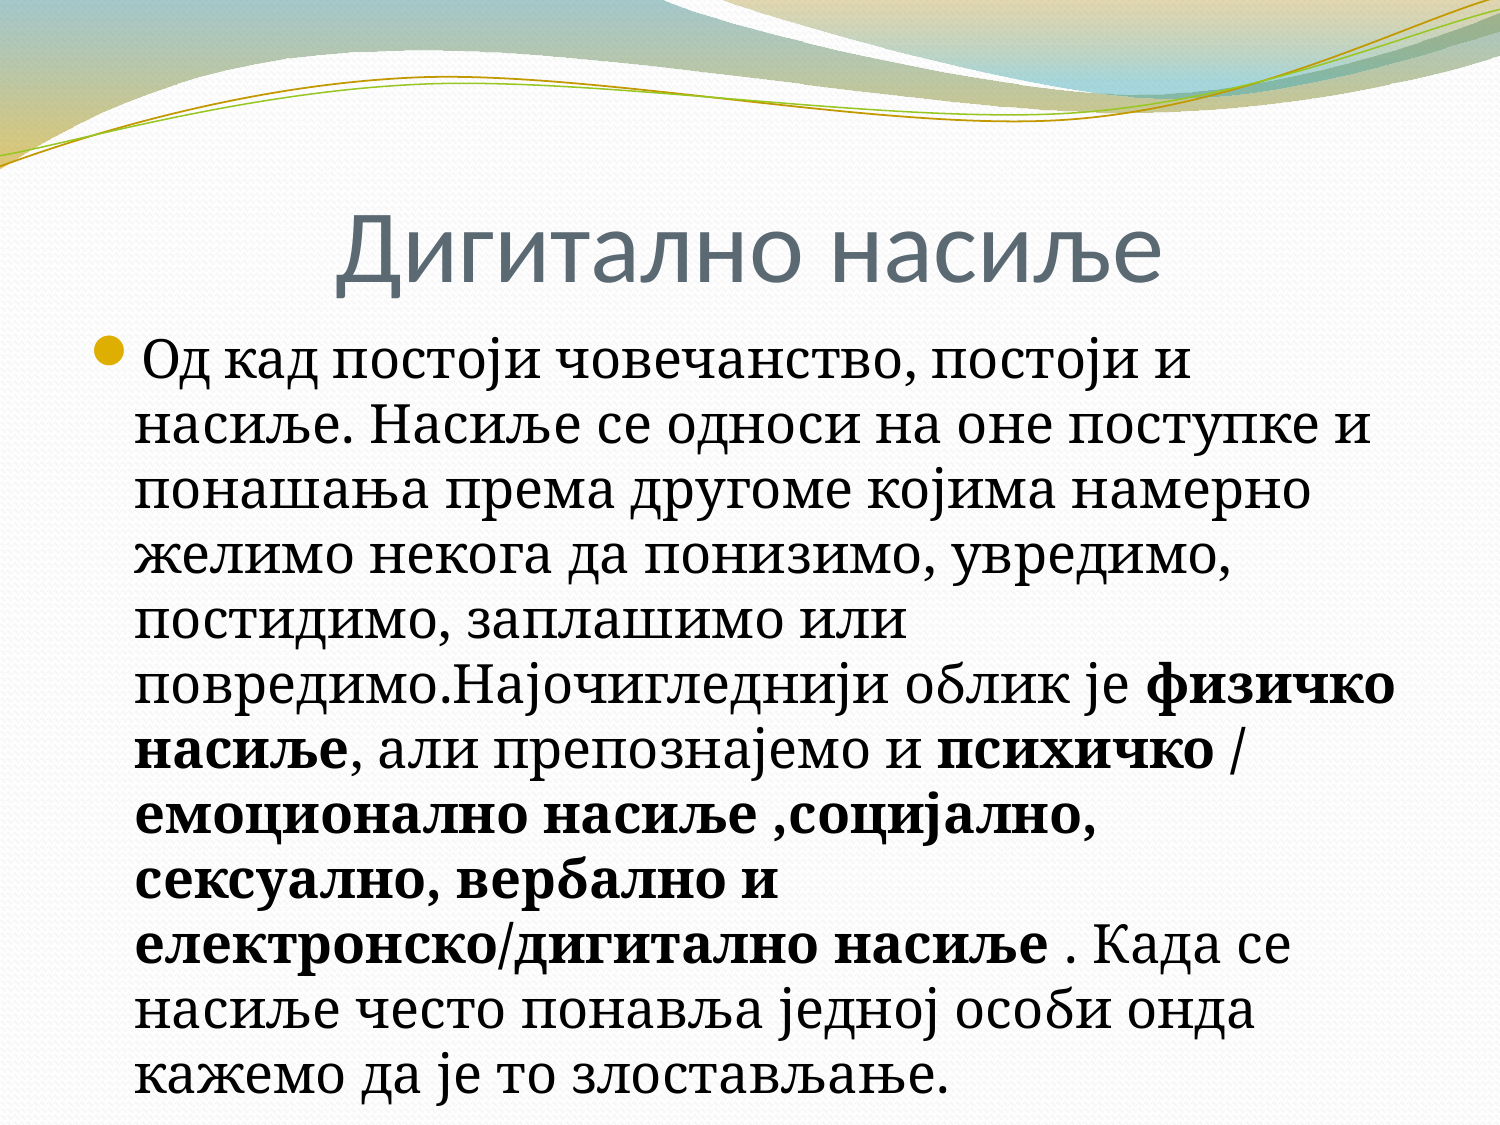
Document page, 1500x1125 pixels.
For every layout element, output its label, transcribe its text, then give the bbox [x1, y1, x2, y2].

title Дигитално насиље [75, 115, 1425, 303]
list Од кад постоји човечанство, постоји и насиље. Насиље се односи на оне поступке и понашања према другоме којима намерно желимо некога да понизимо, увредимо, постидимо, заплашимо или повредимо.Најочигледнији облик је физичко насиље, али препознајемо и психичко / емоционално насиље ,социјално, сексуално, вербално и електронско/дигитално насиље . Када се насиље често понавља једној особи онда кажемо да је то злостављање. [75, 317, 1425, 1038]
